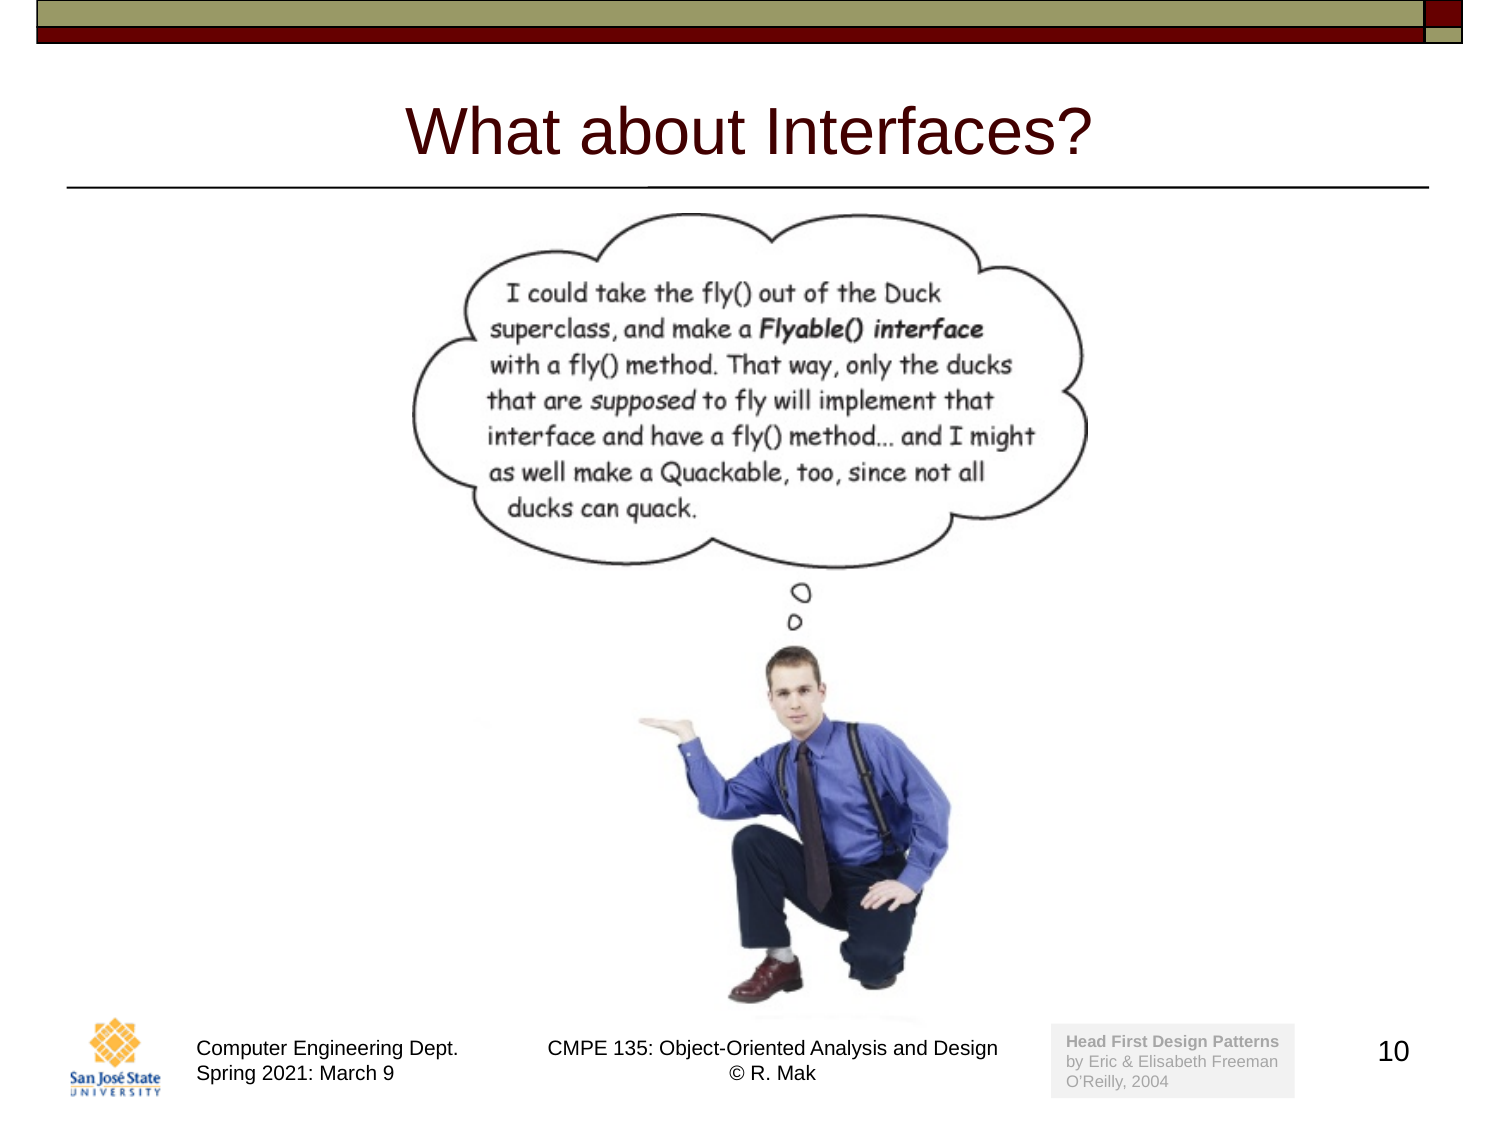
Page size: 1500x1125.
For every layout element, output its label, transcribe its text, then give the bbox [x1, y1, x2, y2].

picture [60, 1012, 166, 1112]
title What about Interfaces? [75, 67, 1425, 175]
picture [412, 213, 1088, 1028]
slide_number 10 [1335, 1025, 1425, 1100]
text_box Head First Design Patterns by Eric & Elisabeth Freeman O’Reilly, 2004 [1051, 1023, 1295, 1099]
